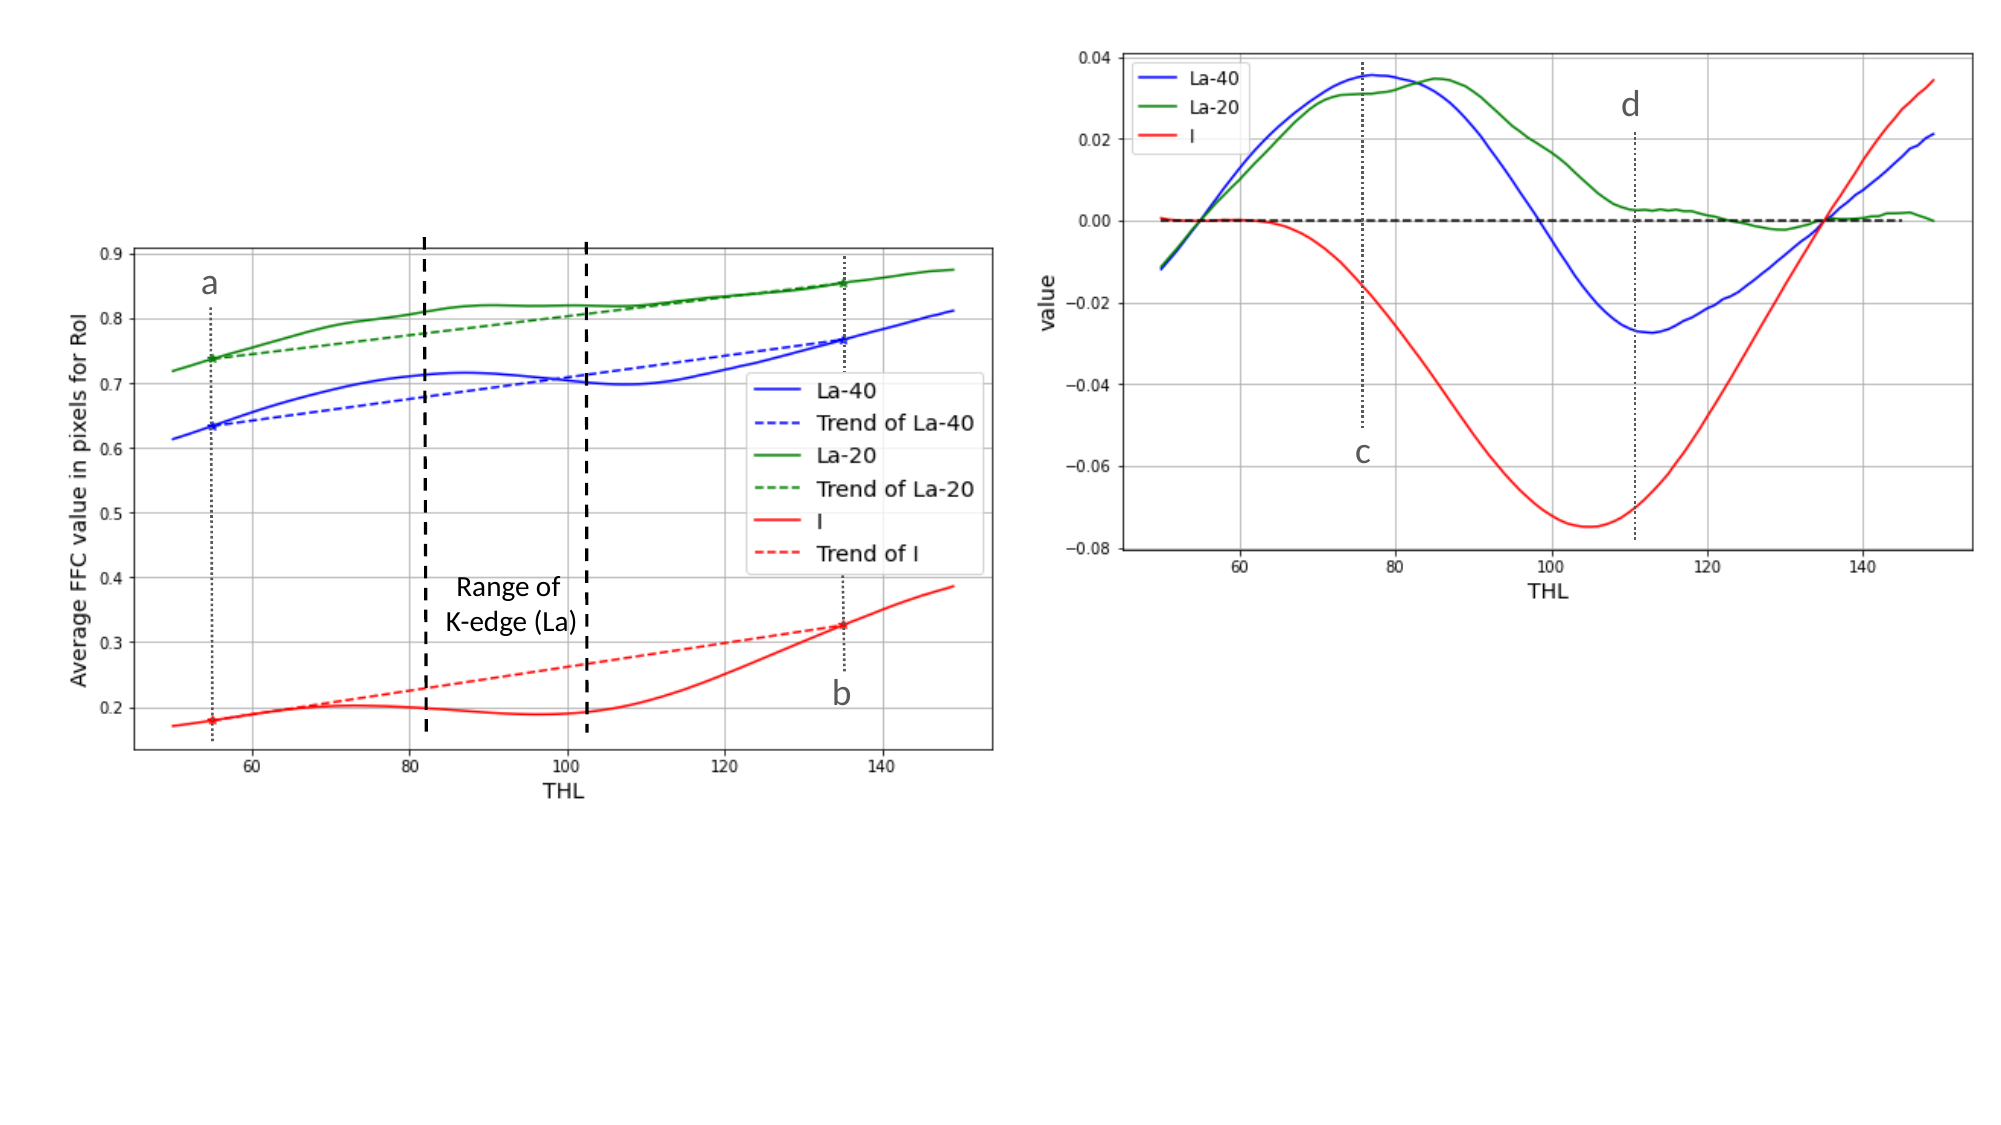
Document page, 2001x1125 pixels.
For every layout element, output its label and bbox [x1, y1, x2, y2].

picture [60, 237, 1003, 814]
text_box [1027, 41, 1983, 614]
